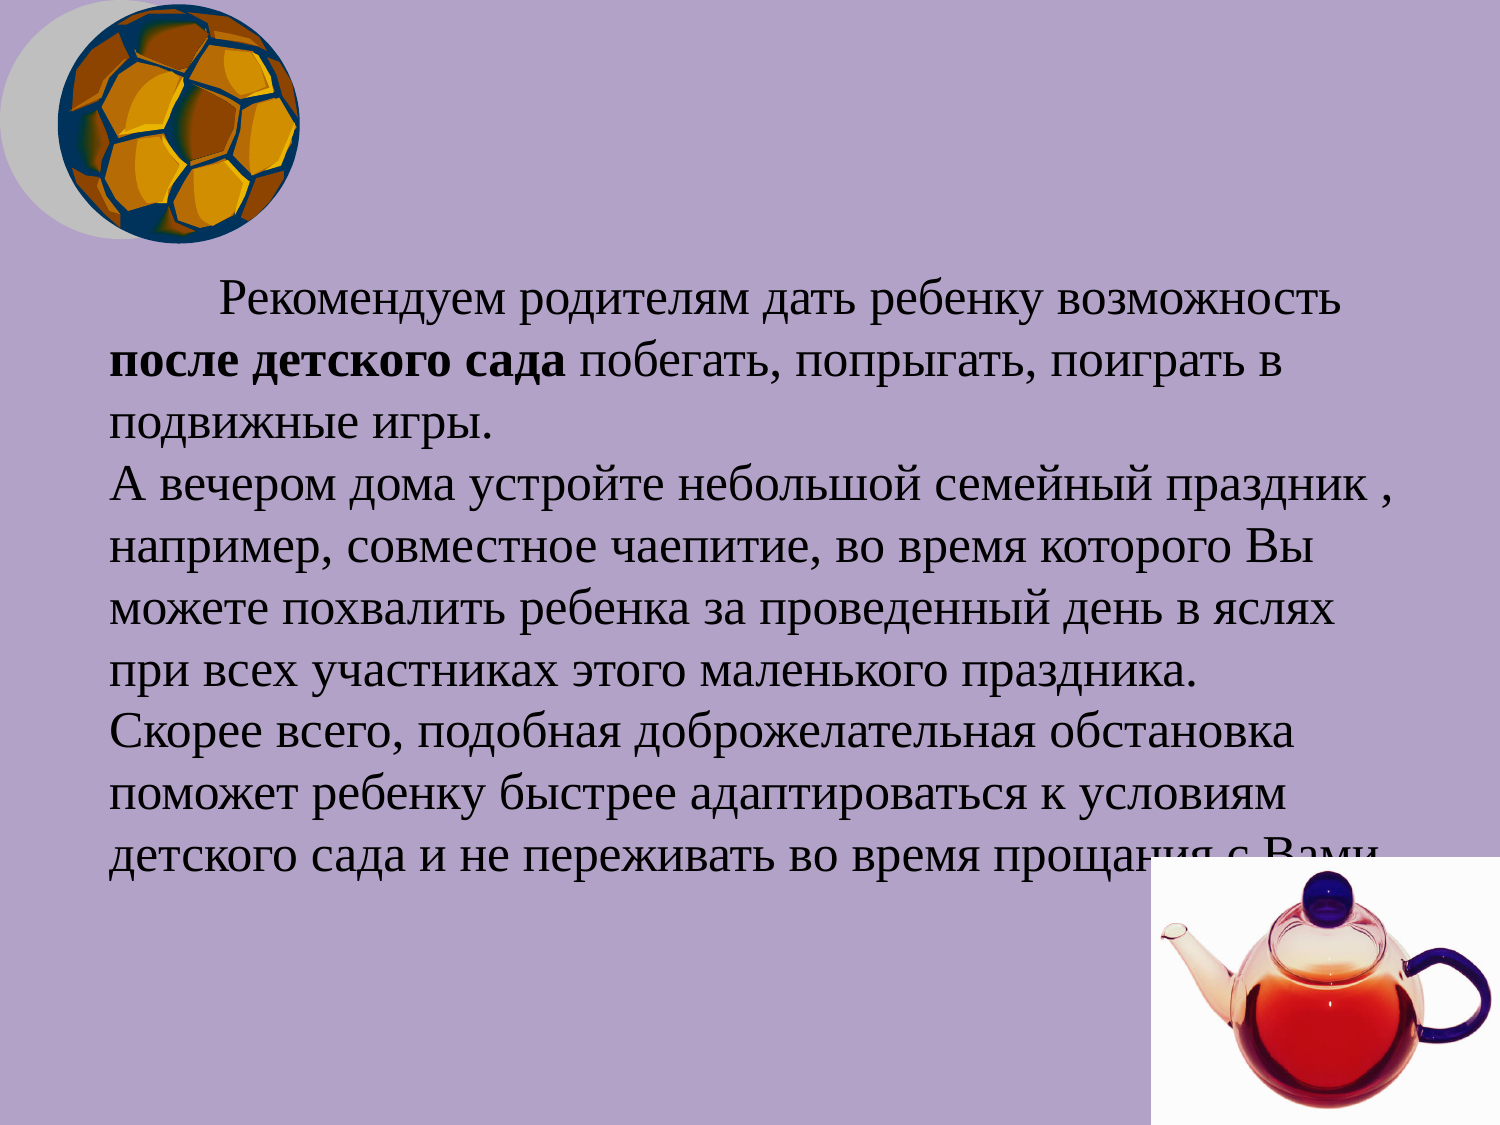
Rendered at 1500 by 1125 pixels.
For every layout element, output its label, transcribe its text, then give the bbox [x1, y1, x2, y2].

list Рекомендуем родителям дать ребенку возможность после детского сада побегать, попрыгать, поиграть в подвижные игры. А вечером дома устройте небольшой семейный праздник , например, совместное чаепитие, во время которого Вы можете похвалить ребенка за проведенный день в яслях при всех участниках этого маленького праздника. Скорее всего, подобная доброжелательная обстановка поможет ребенку быстрее адаптироваться к условиям детского сада и не переживать во время прощания с Вами . [41, 208, 1425, 953]
picture [1151, 857, 1500, 1125]
picture [0, 0, 300, 244]
